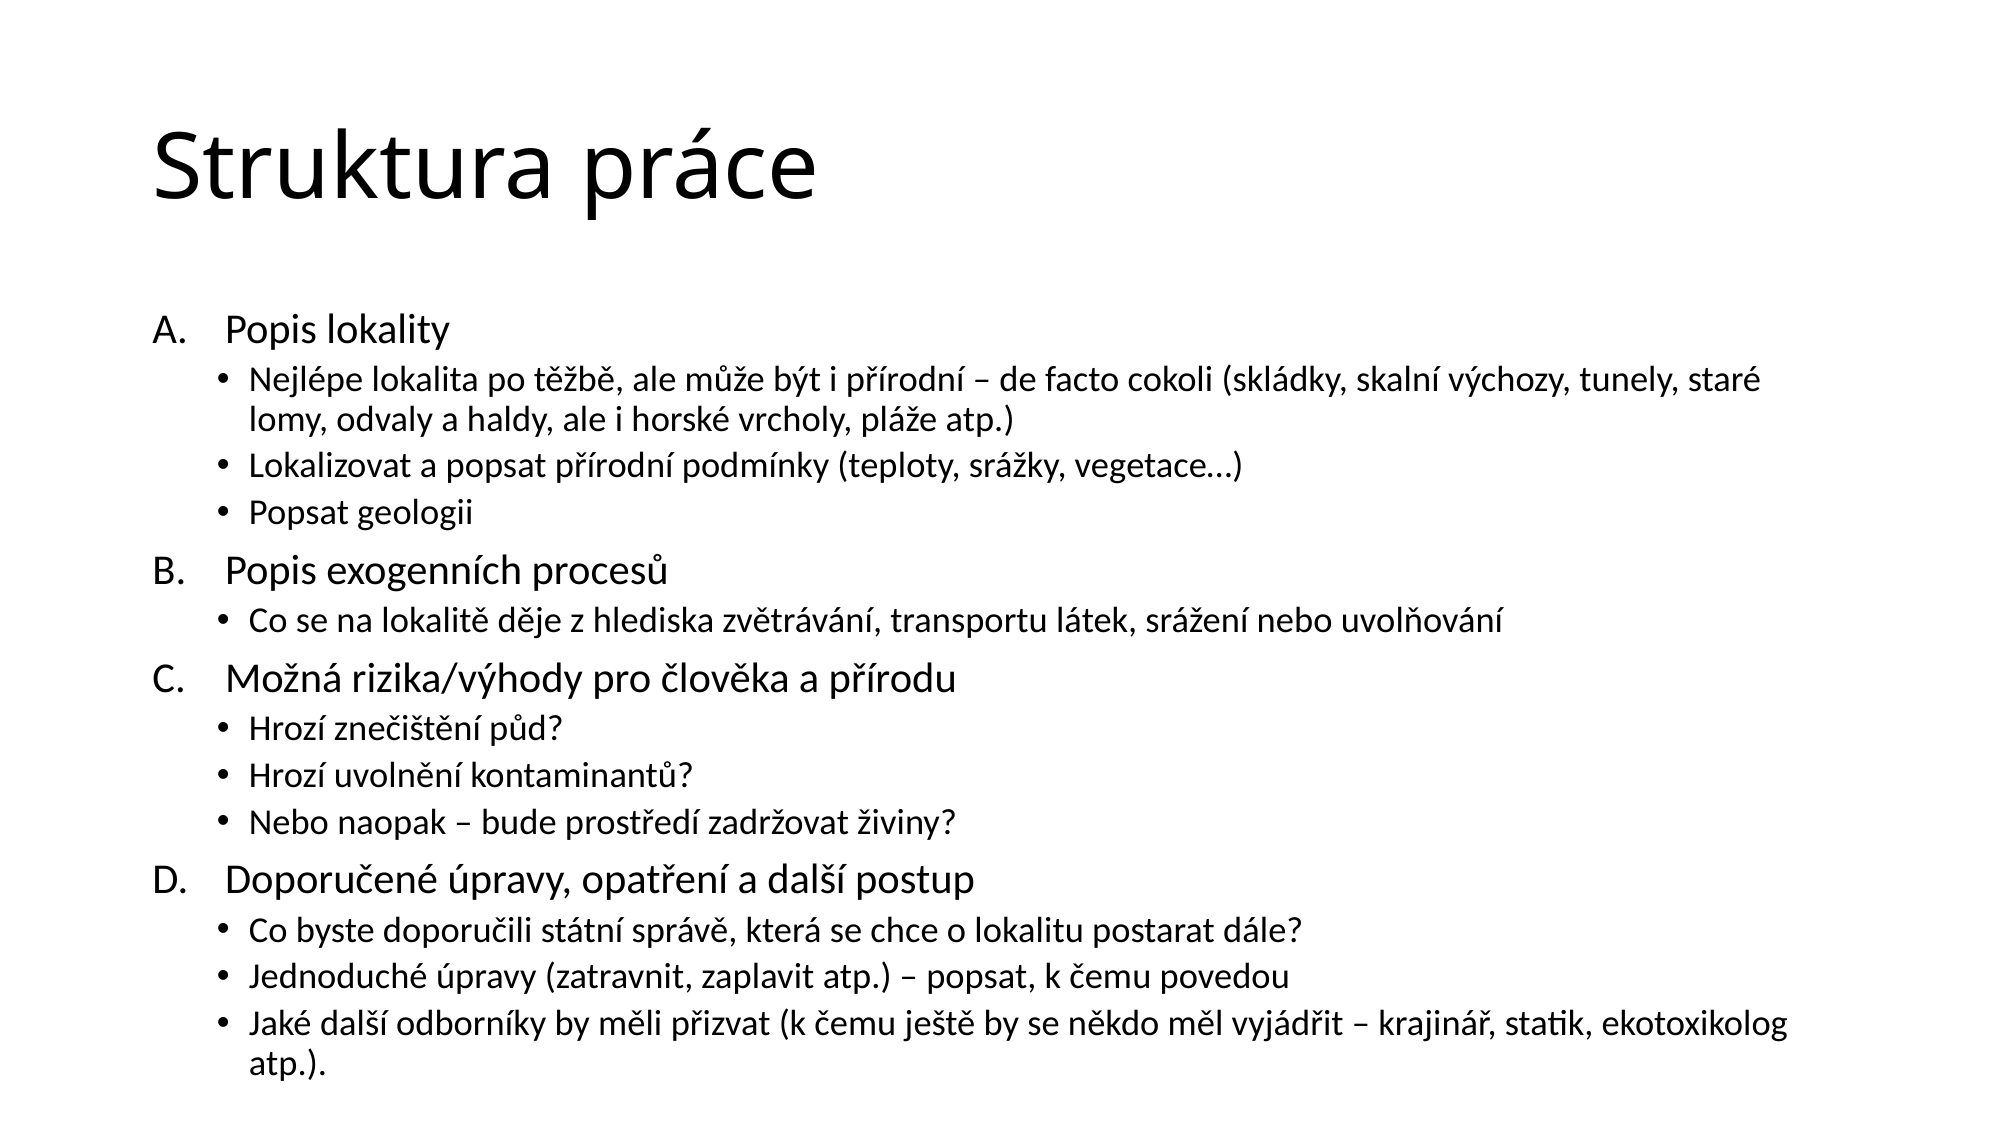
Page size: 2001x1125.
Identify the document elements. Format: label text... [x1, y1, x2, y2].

list Popis lokality Nejlépe lokalita po těžbě, ale může být i přírodní – de facto cokoli (skládky, skalní výchozy, tunely, staré lomy, odvaly a haldy, ale i horské vrcholy, pláže atp.) Lokalizovat a popsat přírodní podmínky (teploty, srážky, vegetace…) Popsat geologii Popis exogenních procesů Co se na lokalitě děje z hlediska zvětrávání, transportu látek, srážení nebo uvolňování Možná rizika/výhody pro člověka a přírodu Hrozí znečištění půd? Hrozí uvolnění kontaminantů? Nebo naopak – bude prostředí zadržovat živiny? Doporučené úpravy, opatření a další postup Co byste doporučili státní správě, která se chce o lokalitu postarat dále? Jednoduché úpravy (zatravnit, zaplavit atp.) – popsat, k čemu povedou Jaké další odborníky by měli přizvat (k čemu ještě by se někdo měl vyjádřit – krajinář, statik, ekotoxikolog atp.). [137, 299, 1863, 1092]
title Struktura práce [137, 59, 1863, 278]
